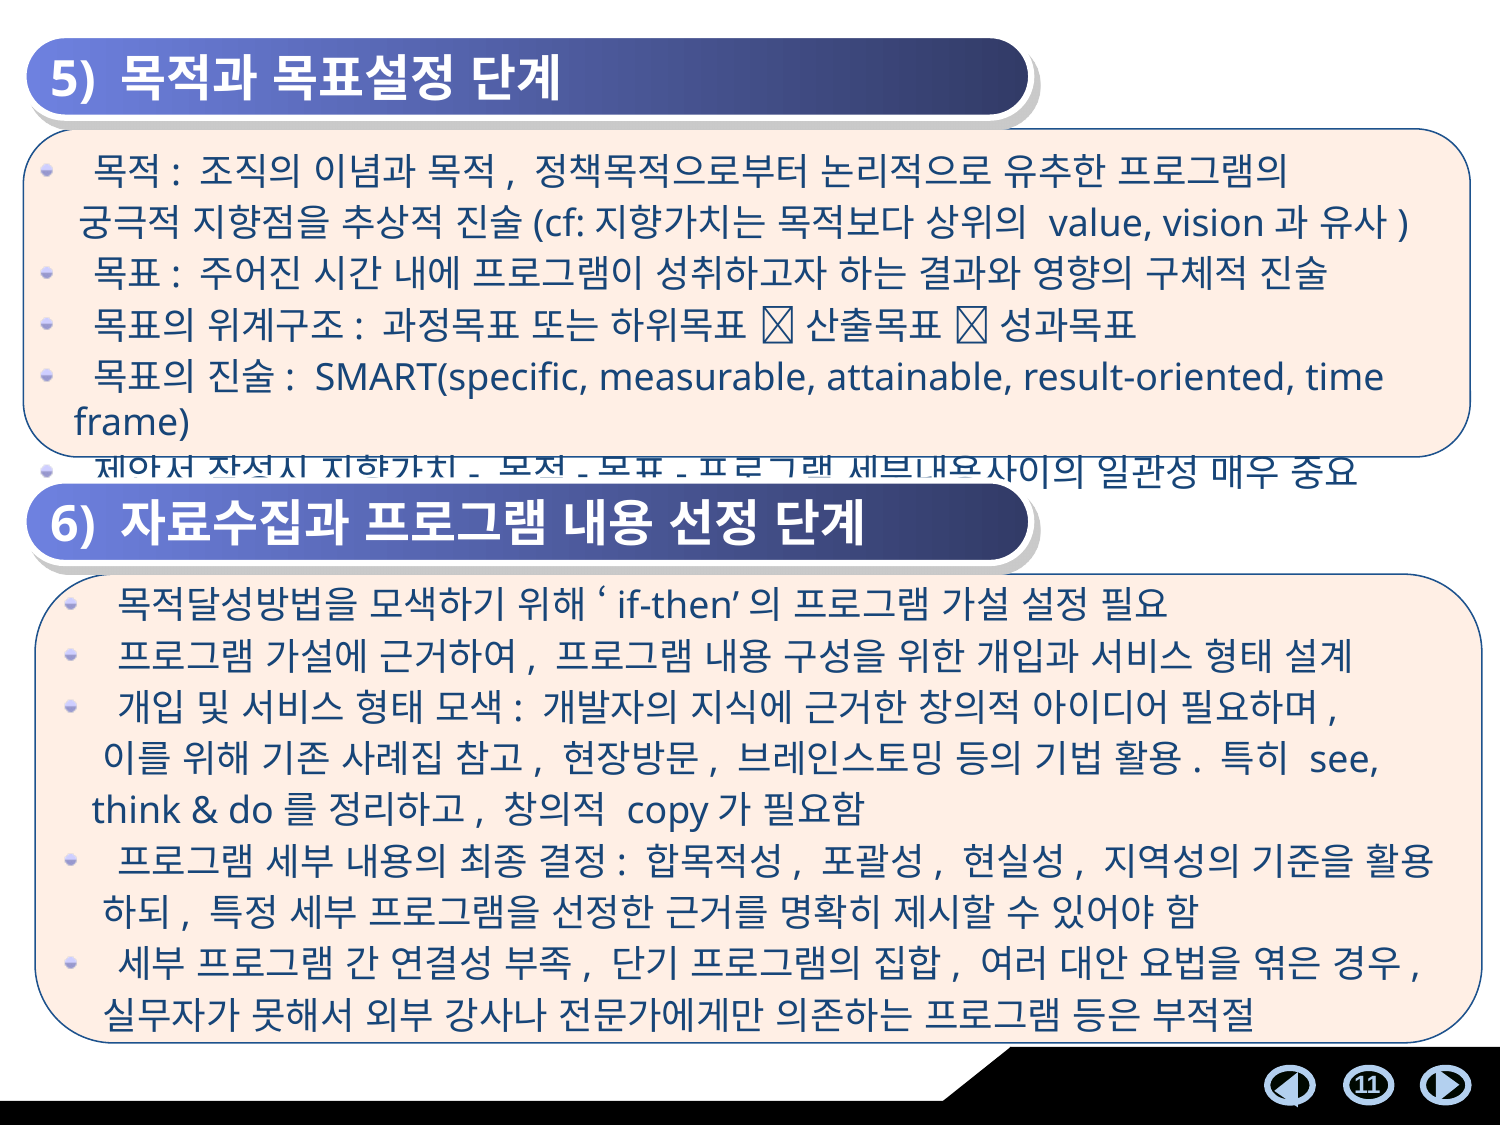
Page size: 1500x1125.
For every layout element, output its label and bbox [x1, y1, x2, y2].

text_box [23, 34, 1500, 1050]
